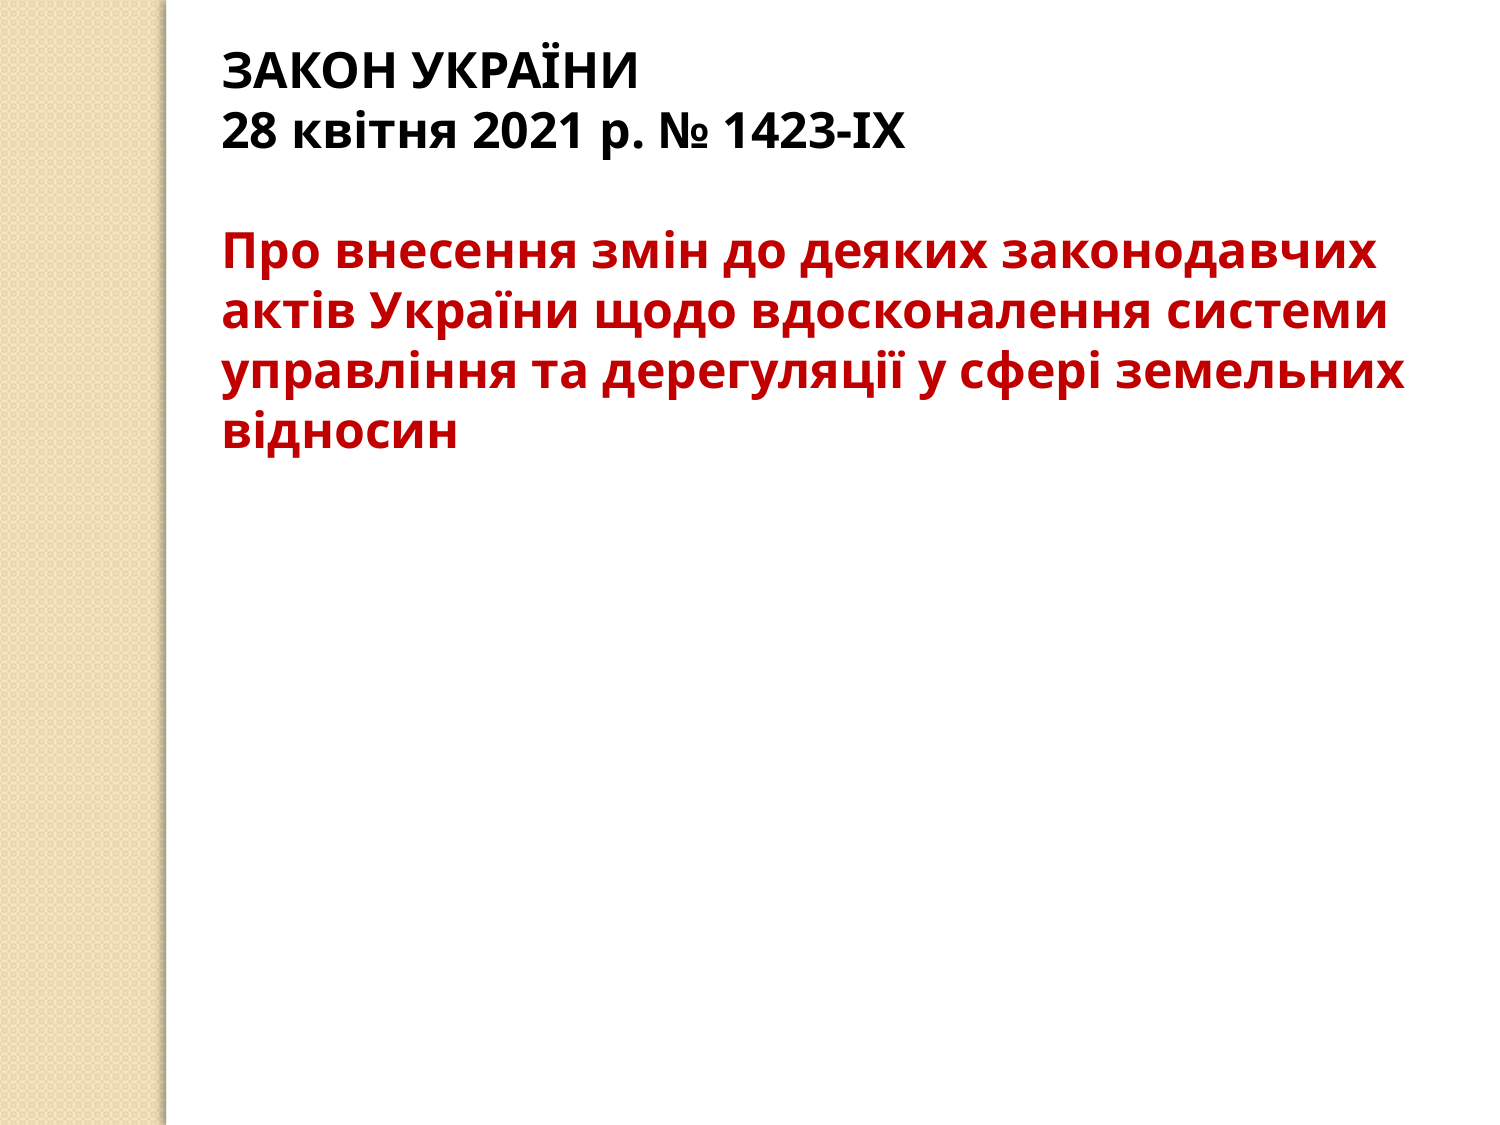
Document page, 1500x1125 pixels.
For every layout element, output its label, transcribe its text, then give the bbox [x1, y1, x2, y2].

text_box ЗАКОН УКРАЇНИ 28 квітня 2021 р. № 1423-IX Про внесення змін до деяких законодавчих актів України щодо вдосконалення системи управління та дерегуляції у сфері земельних відносин [206, 30, 1471, 466]
